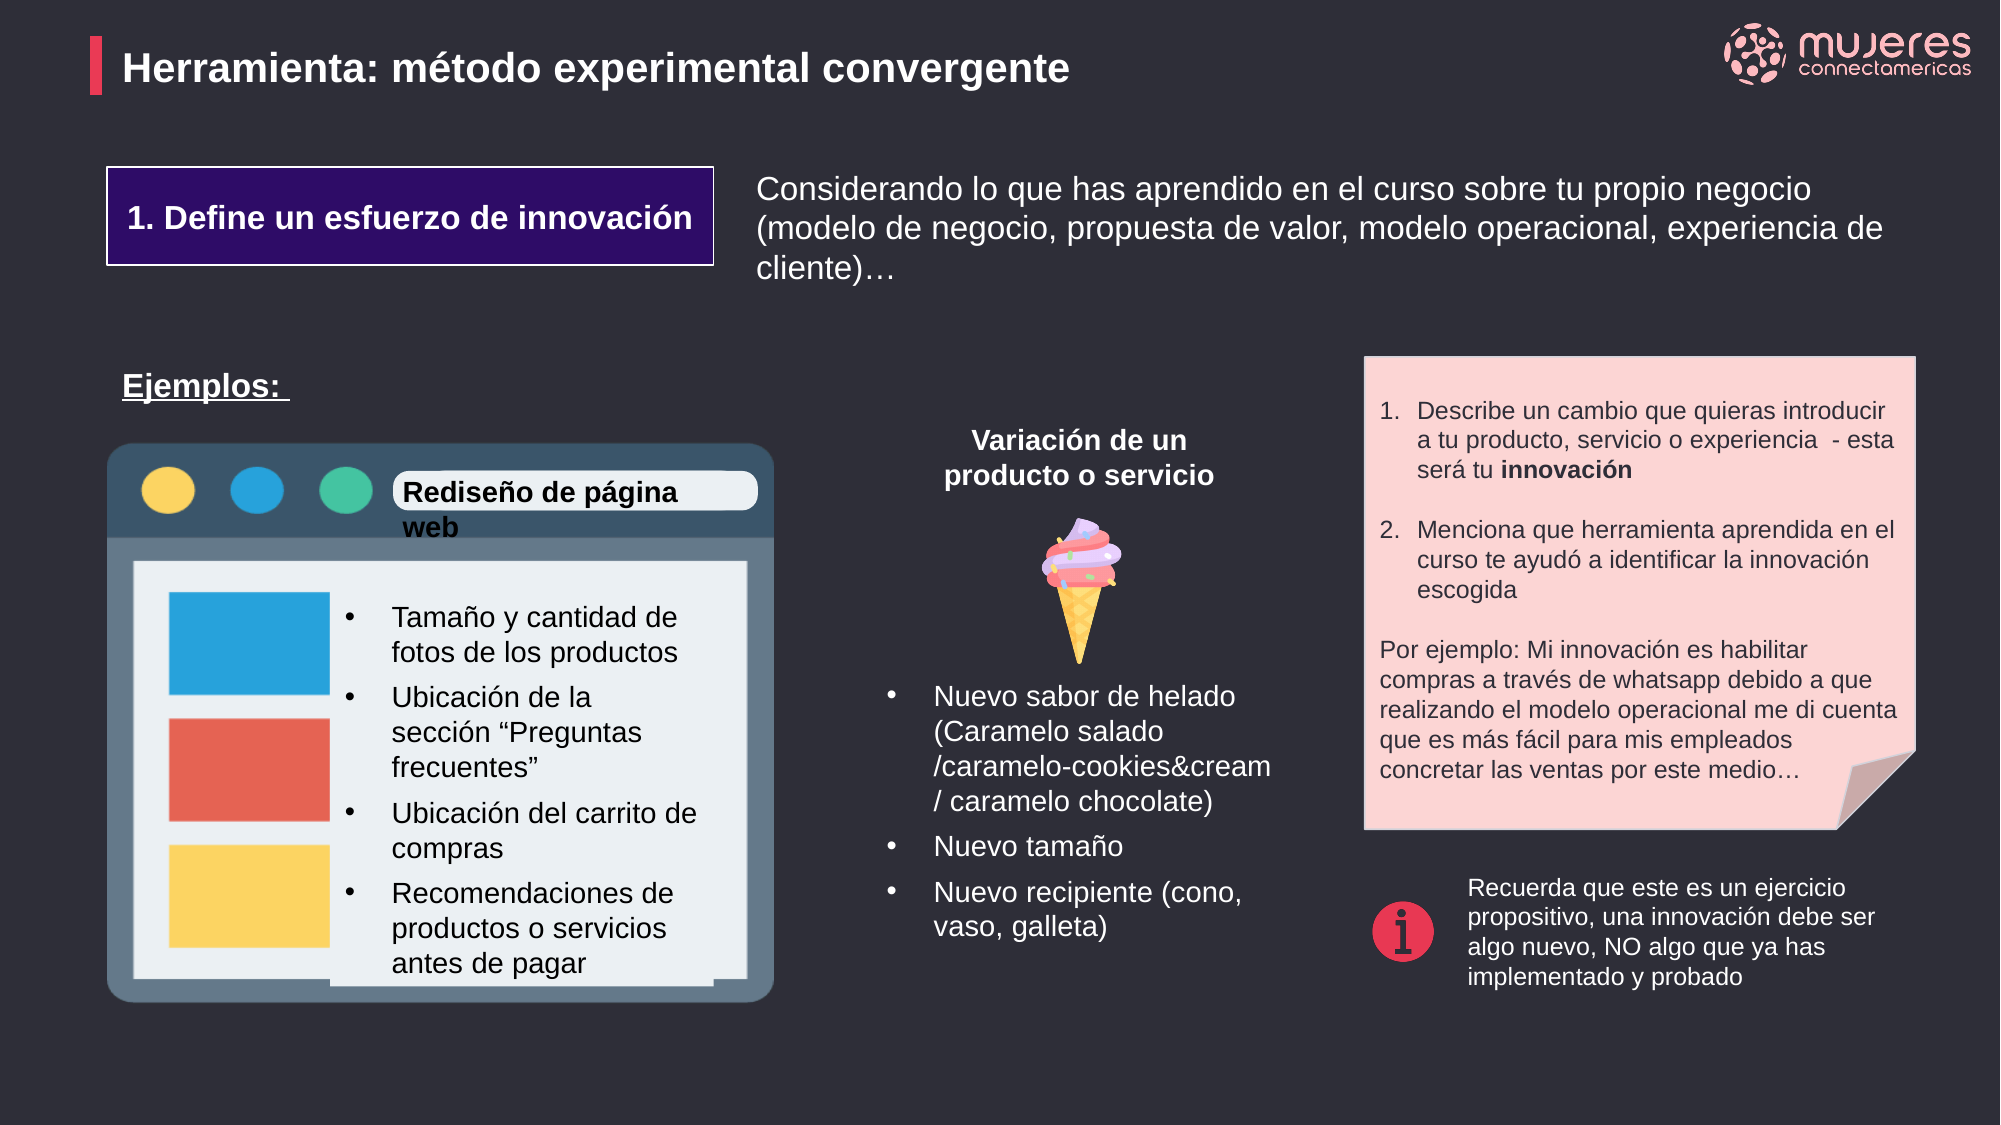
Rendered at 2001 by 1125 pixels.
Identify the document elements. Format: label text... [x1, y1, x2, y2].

picture [1364, 893, 1442, 971]
picture [106, 429, 774, 1018]
text_box Ejemplos: [107, 356, 730, 411]
picture [1008, 517, 1155, 665]
text_box Herramienta: método experimental convergente [107, 33, 1275, 98]
text_box Considerando lo que has aprendido en el curso sobre tu propio negocio (modelo de negocio, propuesta de valor, modelo operacional, experiencia de cliente)… [741, 159, 1936, 294]
text_box Describe un cambio que quieras introducir a tu producto, servicio o experiencia - esta será tu innovación Menciona que herramienta aprendida en el curso te ayudó a identificar la innovación escogida Por ejemplo: Mi innovación es habilitar compras a través de whatsapp debido a que realizando el modelo operacional me di cuenta que es más fácil para mis empleados concretar las ventas por este medio… [1362, 354, 1918, 832]
text_box Nuevo sabor de helado (Caramelo salado /caramelo-cookies&cream / caramelo chocolate) Nuevo tamaño Nuevo recipiente (cono, vaso, galleta) [871, 669, 1292, 951]
text_box Recuerda que este es un ejercicio propositivo, una innovación debe ser algo nuevo, NO algo que ya has implementado y probado [1452, 863, 1916, 999]
text_box 1. Define un esfuerzo de innovación [105, 165, 716, 267]
text_box Variación de un producto o servicio [924, 413, 1235, 499]
